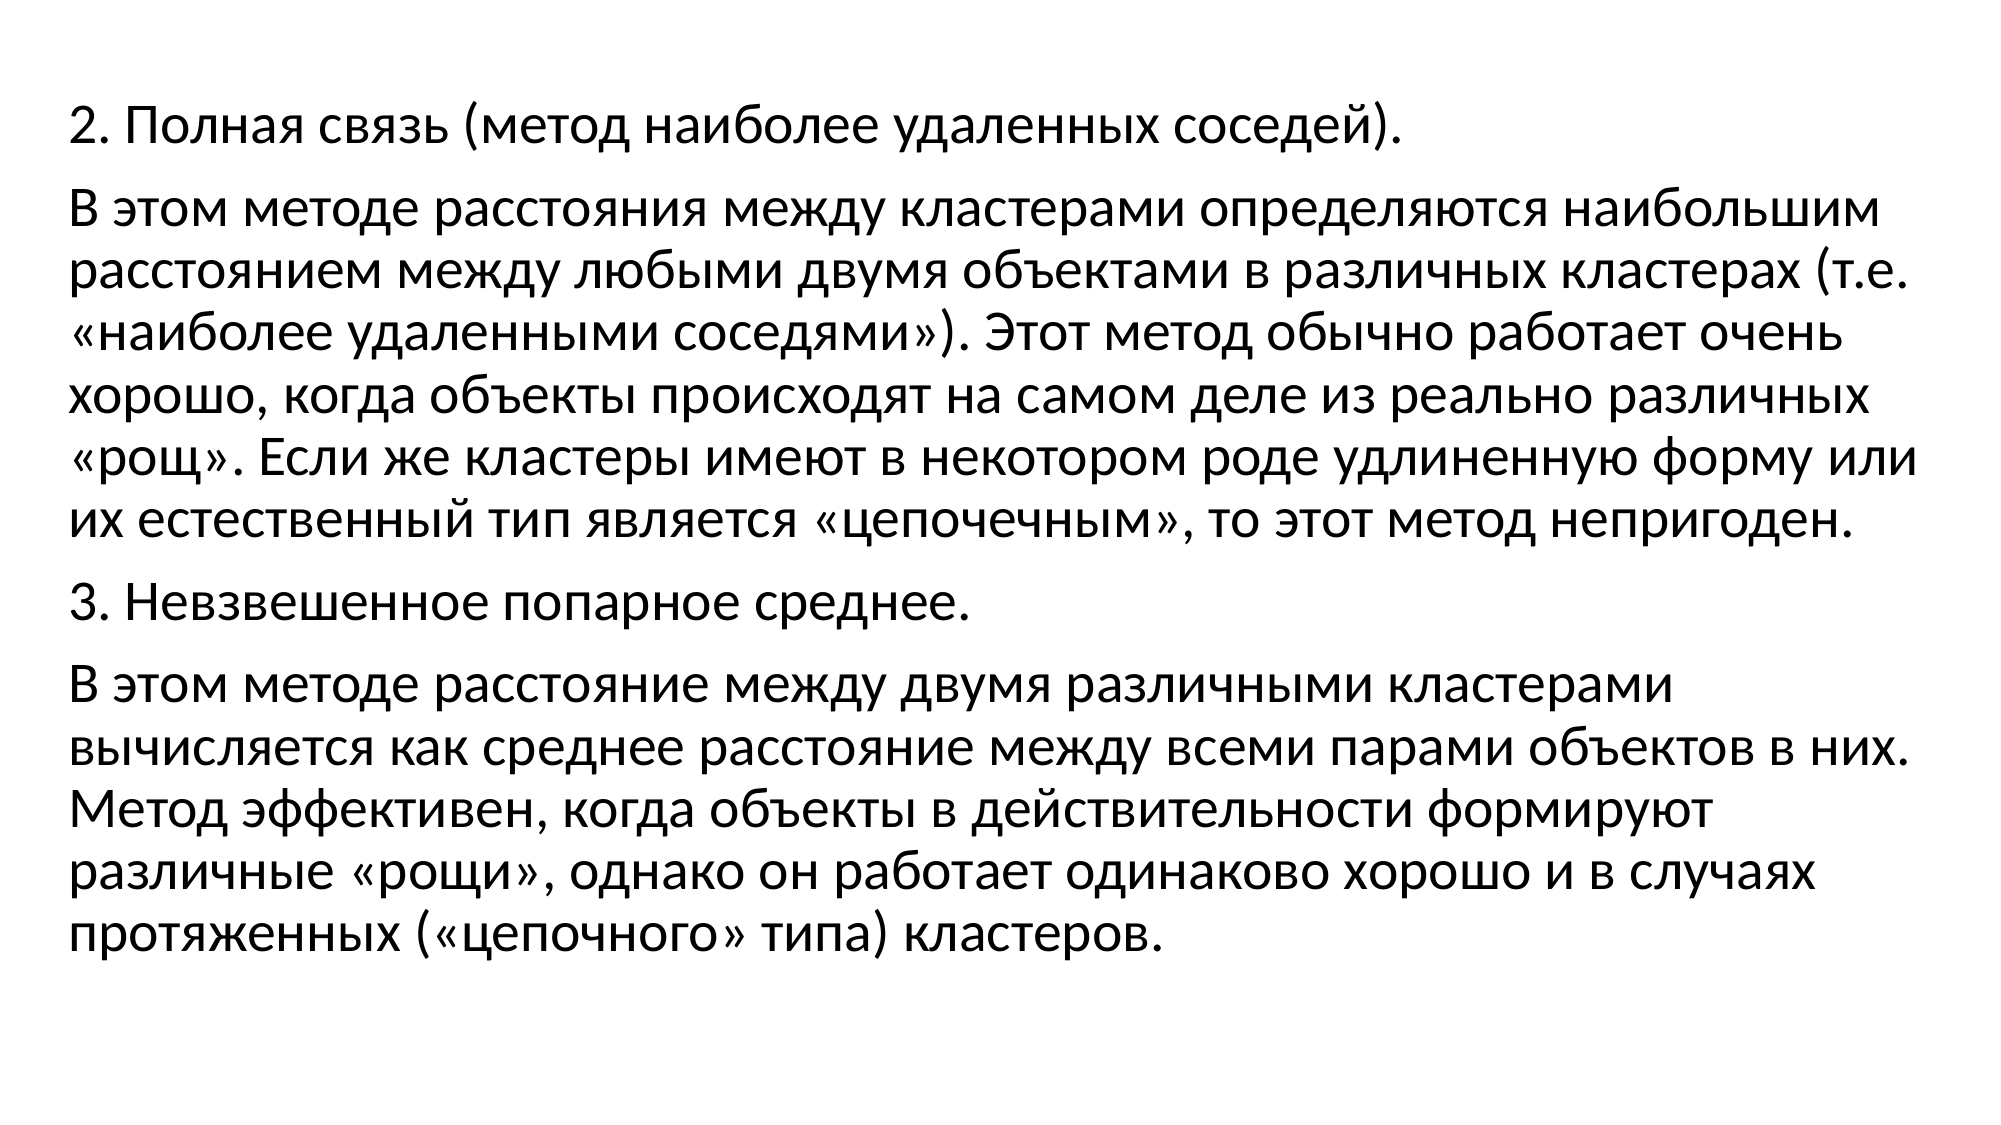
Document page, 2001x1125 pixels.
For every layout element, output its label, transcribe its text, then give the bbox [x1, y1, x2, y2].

list 2. Полная связь (метод наиболее удаленных соседей). В этом методе расстояния между кластерами определяются наибольшим расстоянием между любыми двумя объектами в различных кластерах (т.е. «наиболее удаленными соседями»). Этот метод обычно работает очень хорошо, когда объекты происходят на самом деле из реально различных «рощ». Если же кластеры имеют в некотором роде удлиненную форму или их естественный тип является «цепочечным», то этот метод непригоден. 3. Невзвешенное попарное среднее. В этом методе расстояние между двумя различными кластерами вычисляется как среднее расстояние между всеми парами объектов в них. Метод эффективен, когда объекты в действительности формируют различные «рощи», однако он работает одинаково хорошо и в случаях протяженных («цепочного» типа) кластеров. [53, 86, 1938, 1033]
